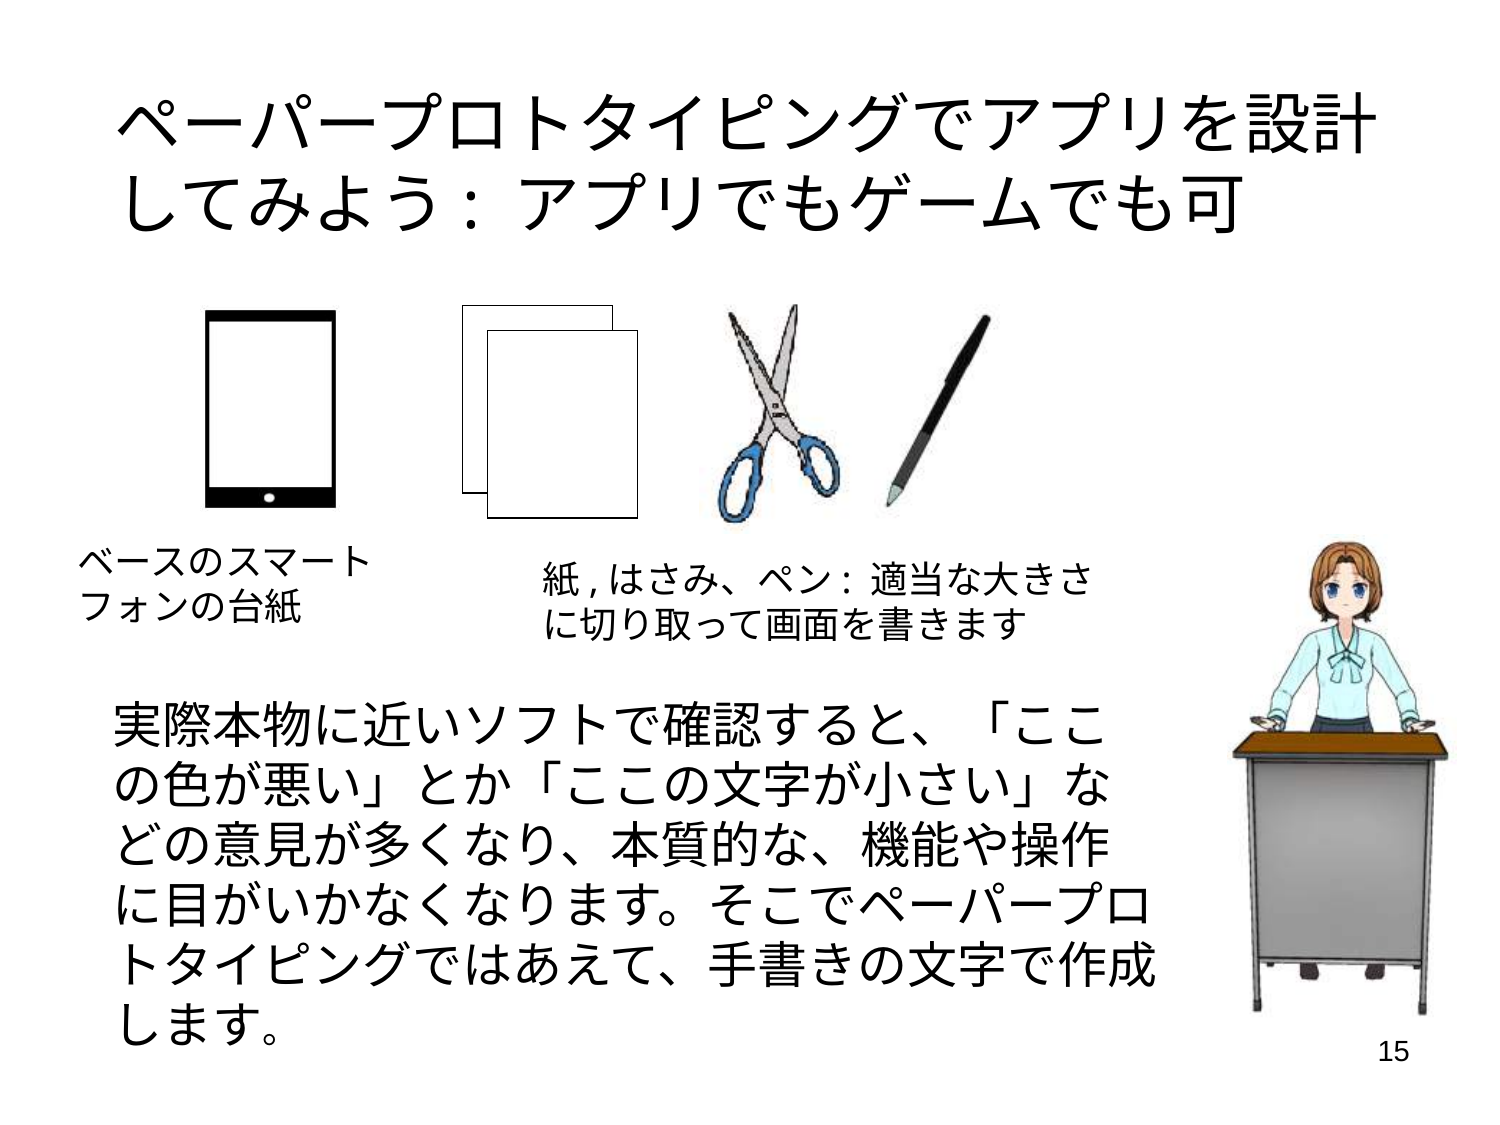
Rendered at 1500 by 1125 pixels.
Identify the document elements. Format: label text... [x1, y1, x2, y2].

slide_number 15 [1173, 1024, 1425, 1103]
text_box ペーパープロトタイピングでアプリを設計してみよう: アプリでもゲームでも可 [99, 74, 1457, 250]
text_box [487, 330, 638, 518]
text_box 実際本物に近いソフトで確認すると、「ここの色が悪い」とか「ここの文字が小さい」などの意見が多くなり、本質的な、機能や操作に目がいかなくなります。そこでペーパープロトタイピングではあえて、手書きの文字で作成します。 [97, 686, 1173, 1106]
text_box ベースのスマートフォンの台紙 [62, 530, 413, 635]
picture [1227, 534, 1457, 1030]
text_box 紙,はさみ、ペン: 適当な大きさに切り取って画面を書きます [527, 548, 1140, 654]
text_box [462, 305, 613, 493]
picture [199, 305, 340, 512]
picture [699, 292, 1000, 534]
